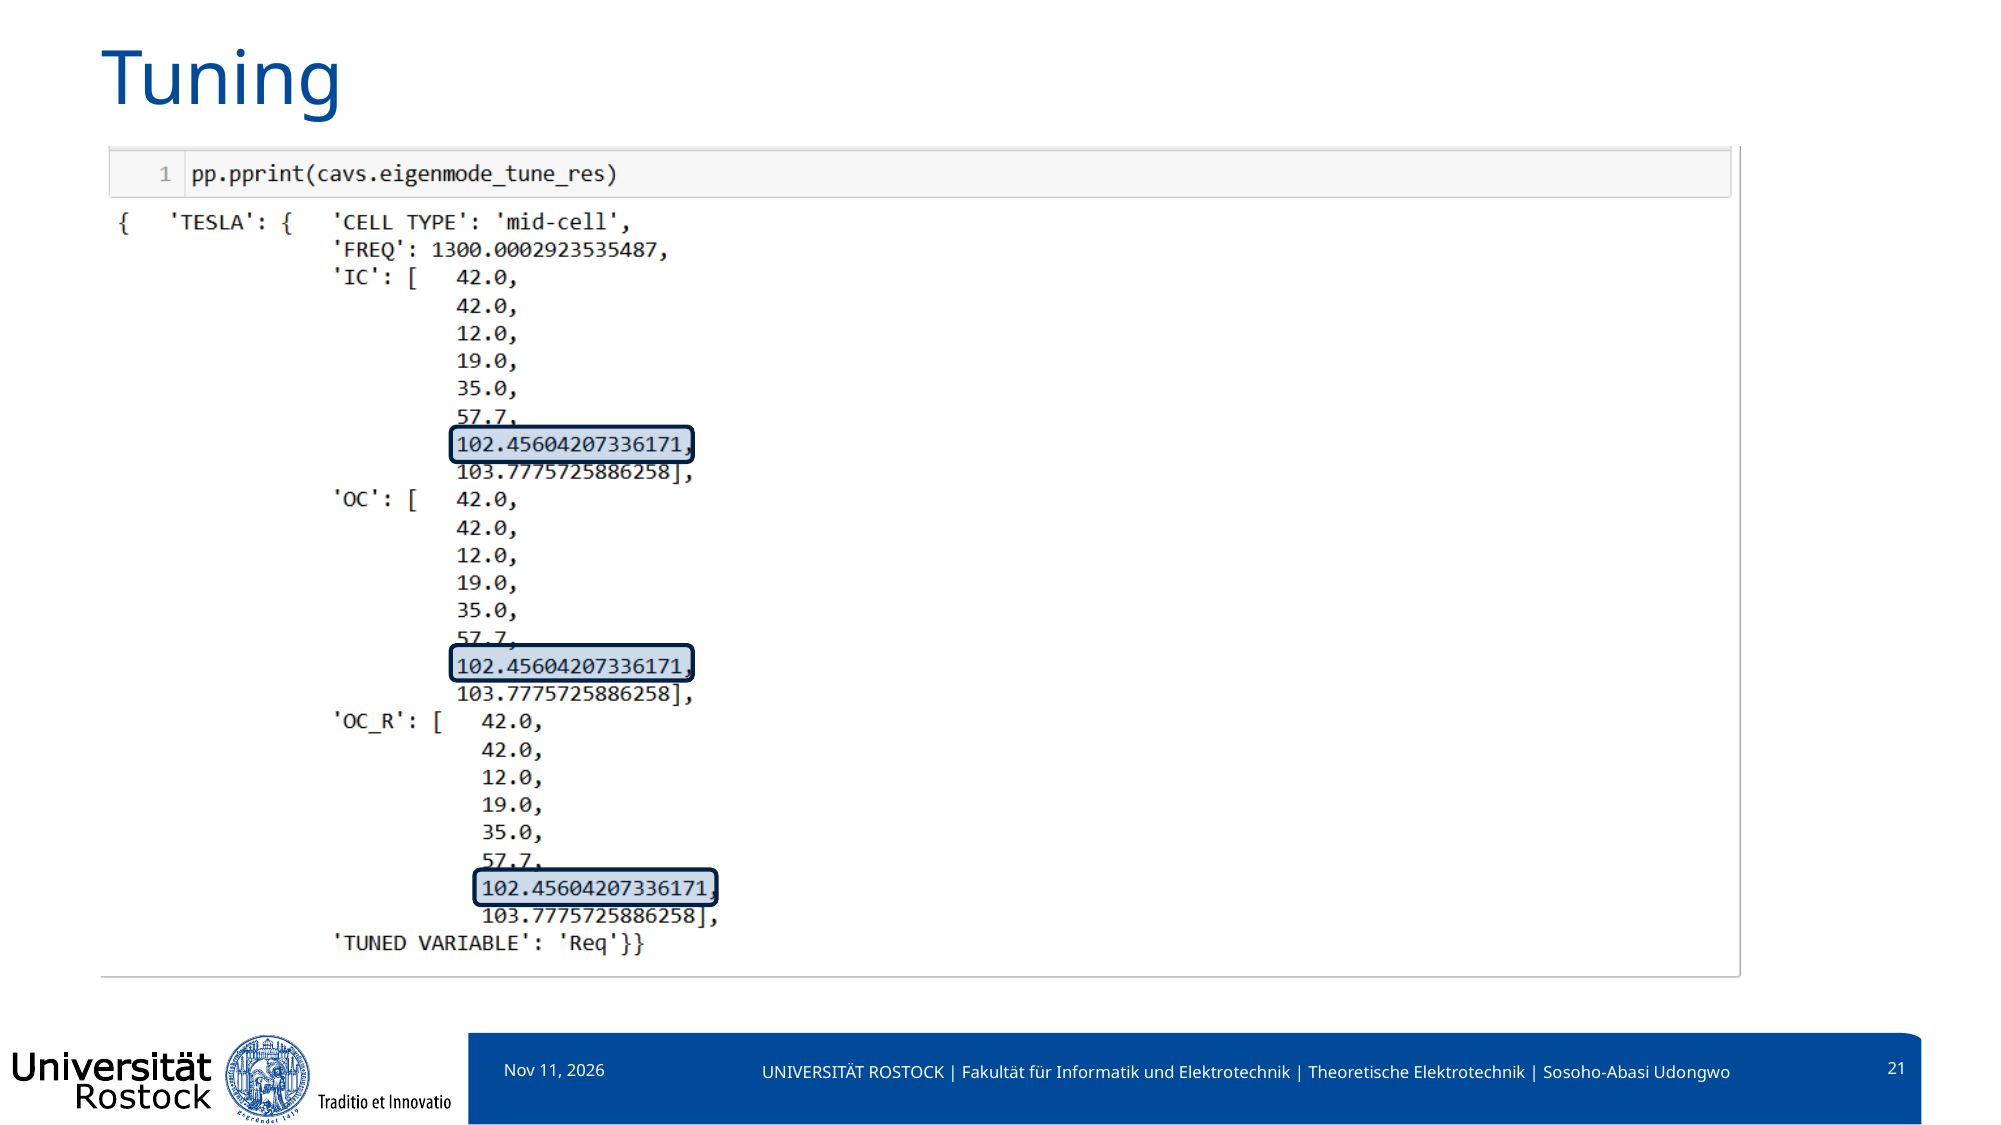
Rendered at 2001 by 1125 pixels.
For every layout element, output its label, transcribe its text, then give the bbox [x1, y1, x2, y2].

footer UNIVERSITÄT ROSTOCK | Fakultät für Informatik und Elektrotechnik | Theoretische Elektrotechnik | Sosoho-Abasi Udongwo [663, 1054, 1814, 1096]
title Tuning [101, 29, 1862, 142]
slide_number 21 [1814, 1051, 1922, 1096]
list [100, 146, 1742, 979]
slide_number 3-Oct-24 [503, 1053, 656, 1097]
